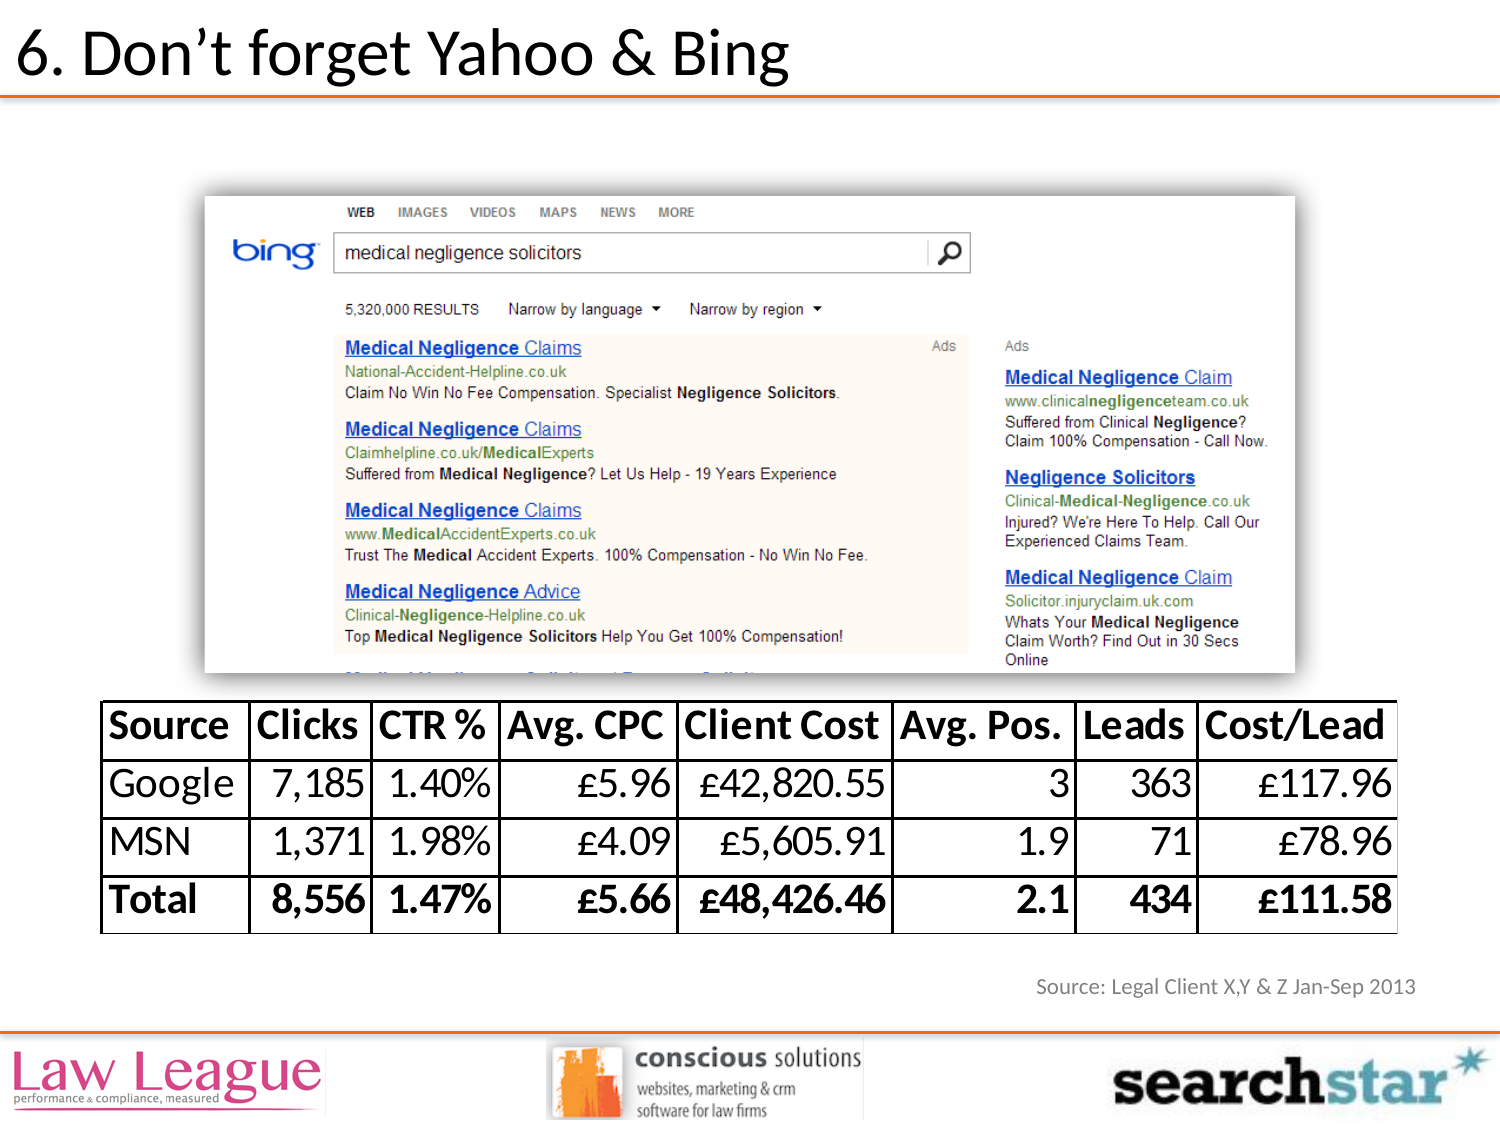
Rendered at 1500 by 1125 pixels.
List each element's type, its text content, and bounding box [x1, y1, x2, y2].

picture [546, 1037, 864, 1120]
picture [99, 700, 1401, 937]
picture [7, 1049, 326, 1117]
text_box Source: Legal Client X,Y & Z Jan-Sep 2013 [1021, 964, 1483, 1007]
title 6. Don’t forget Yahoo & Bing [0, 0, 1350, 97]
picture [204, 196, 1296, 673]
picture [1093, 1034, 1496, 1124]
